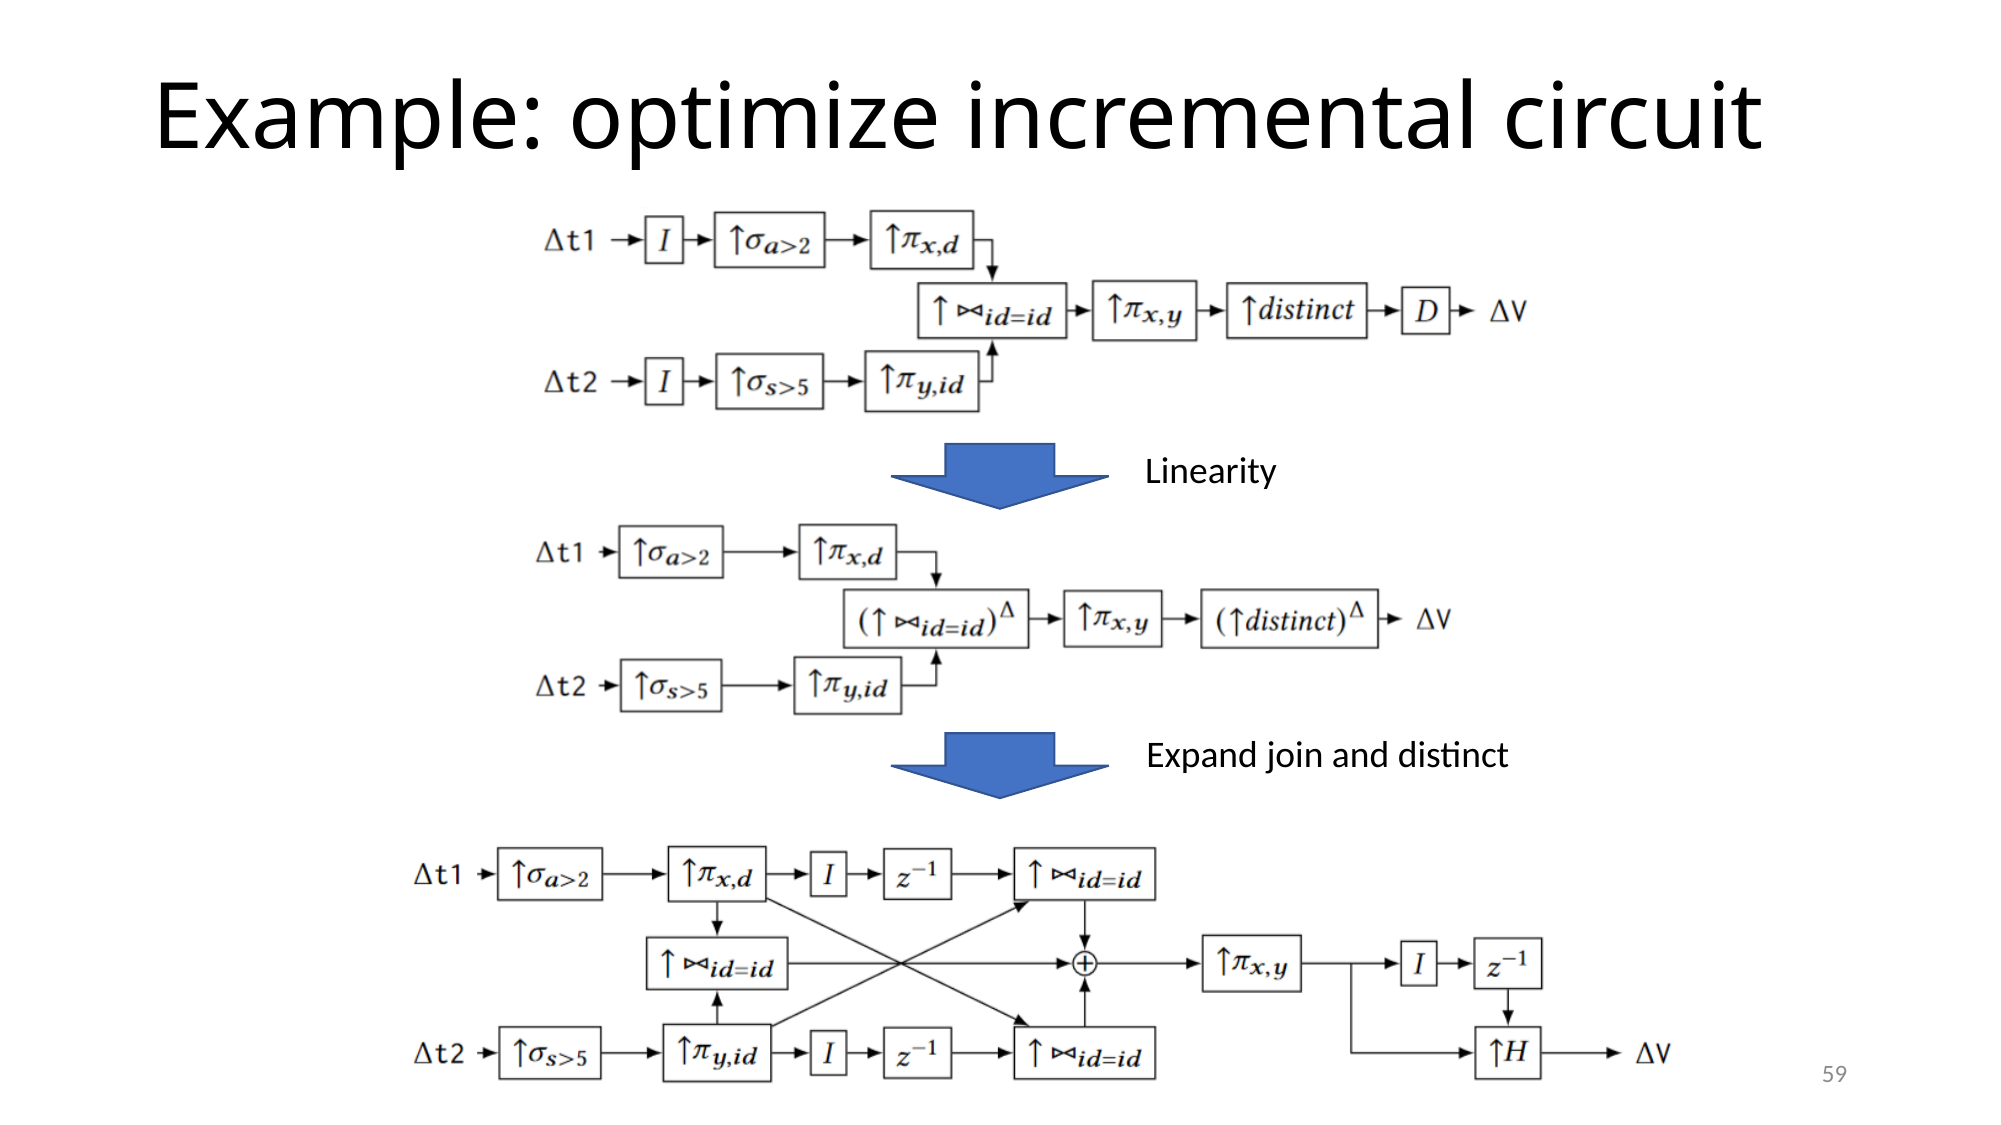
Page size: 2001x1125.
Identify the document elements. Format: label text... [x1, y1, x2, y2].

slide_number 59 [1798, 1042, 1863, 1103]
picture [396, 815, 1690, 1103]
picture [530, 207, 1555, 424]
picture [528, 523, 1472, 721]
text_box [890, 442, 1110, 510]
text_box [890, 732, 1110, 800]
text_box Expand join and distinct [1131, 722, 1525, 782]
title Example: optimize incremental circuit [137, 59, 1863, 179]
text_box Linearity [1130, 438, 1292, 499]
